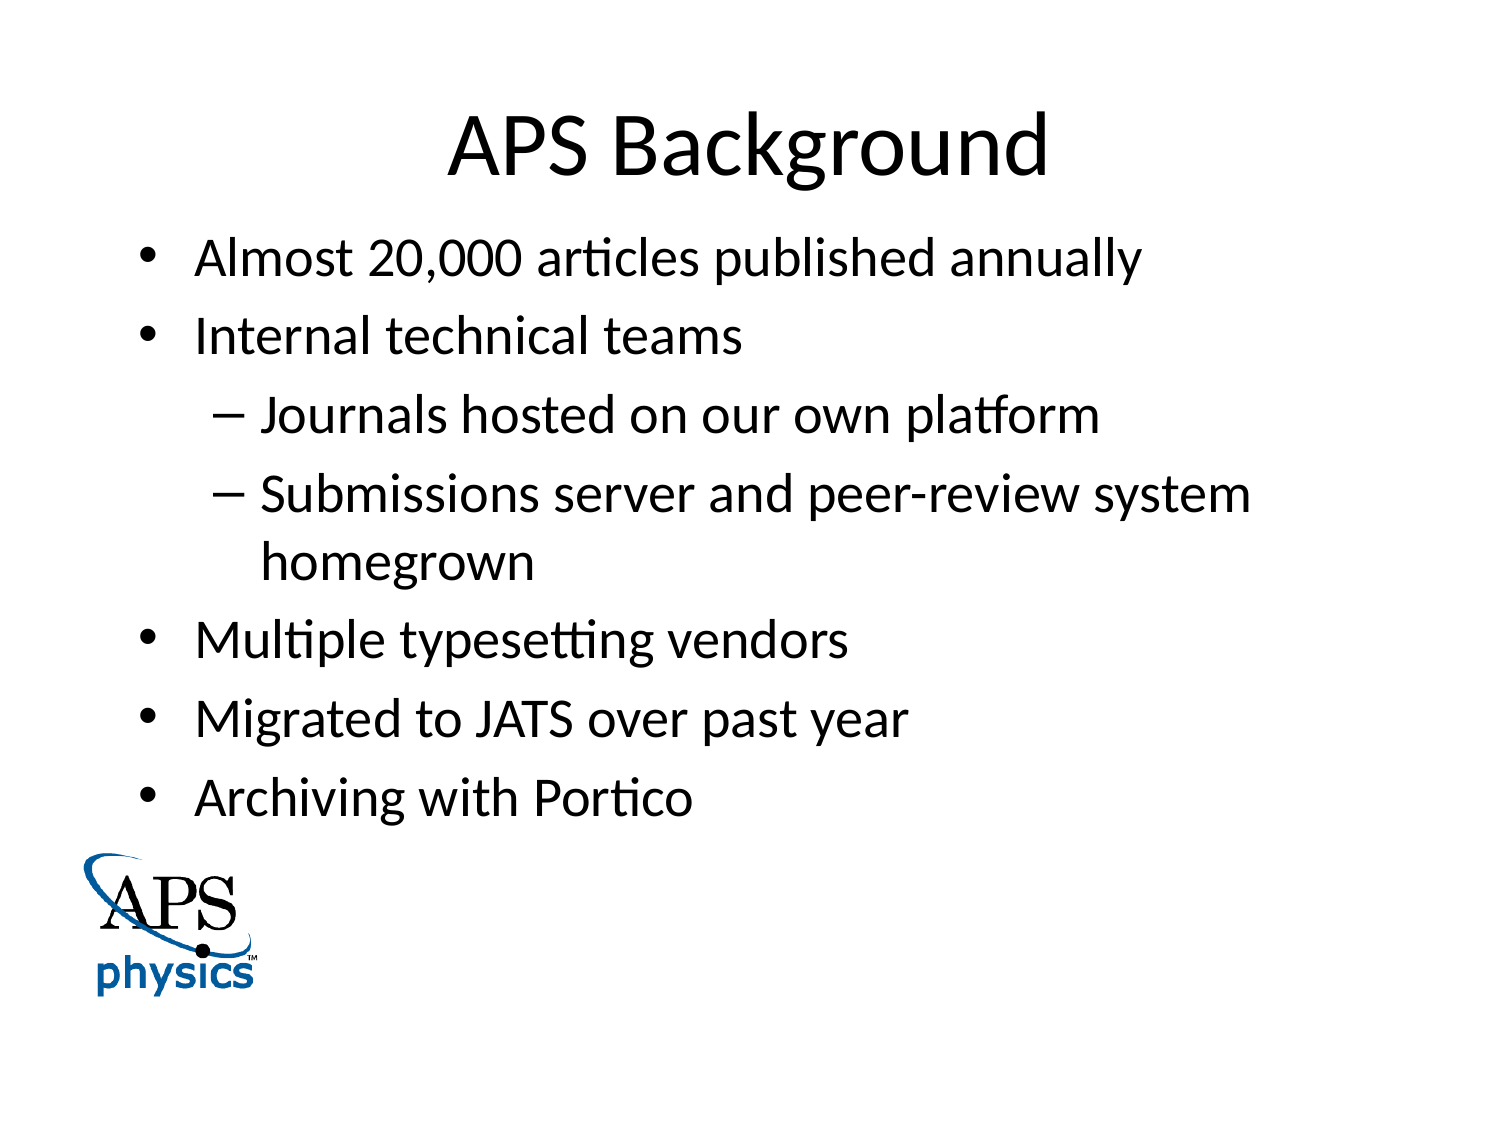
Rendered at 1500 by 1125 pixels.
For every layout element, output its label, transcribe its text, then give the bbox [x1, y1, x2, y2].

list Almost 20,000 articles published annually Internal technical teams Journals hosted on our own platform Submissions server and peer-review system homegrown Multiple typesetting vendors Migrated to JATS over past year Archiving with Portico [123, 212, 1474, 1008]
picture [75, 842, 123, 1005]
title APS Background [75, 45, 1425, 233]
